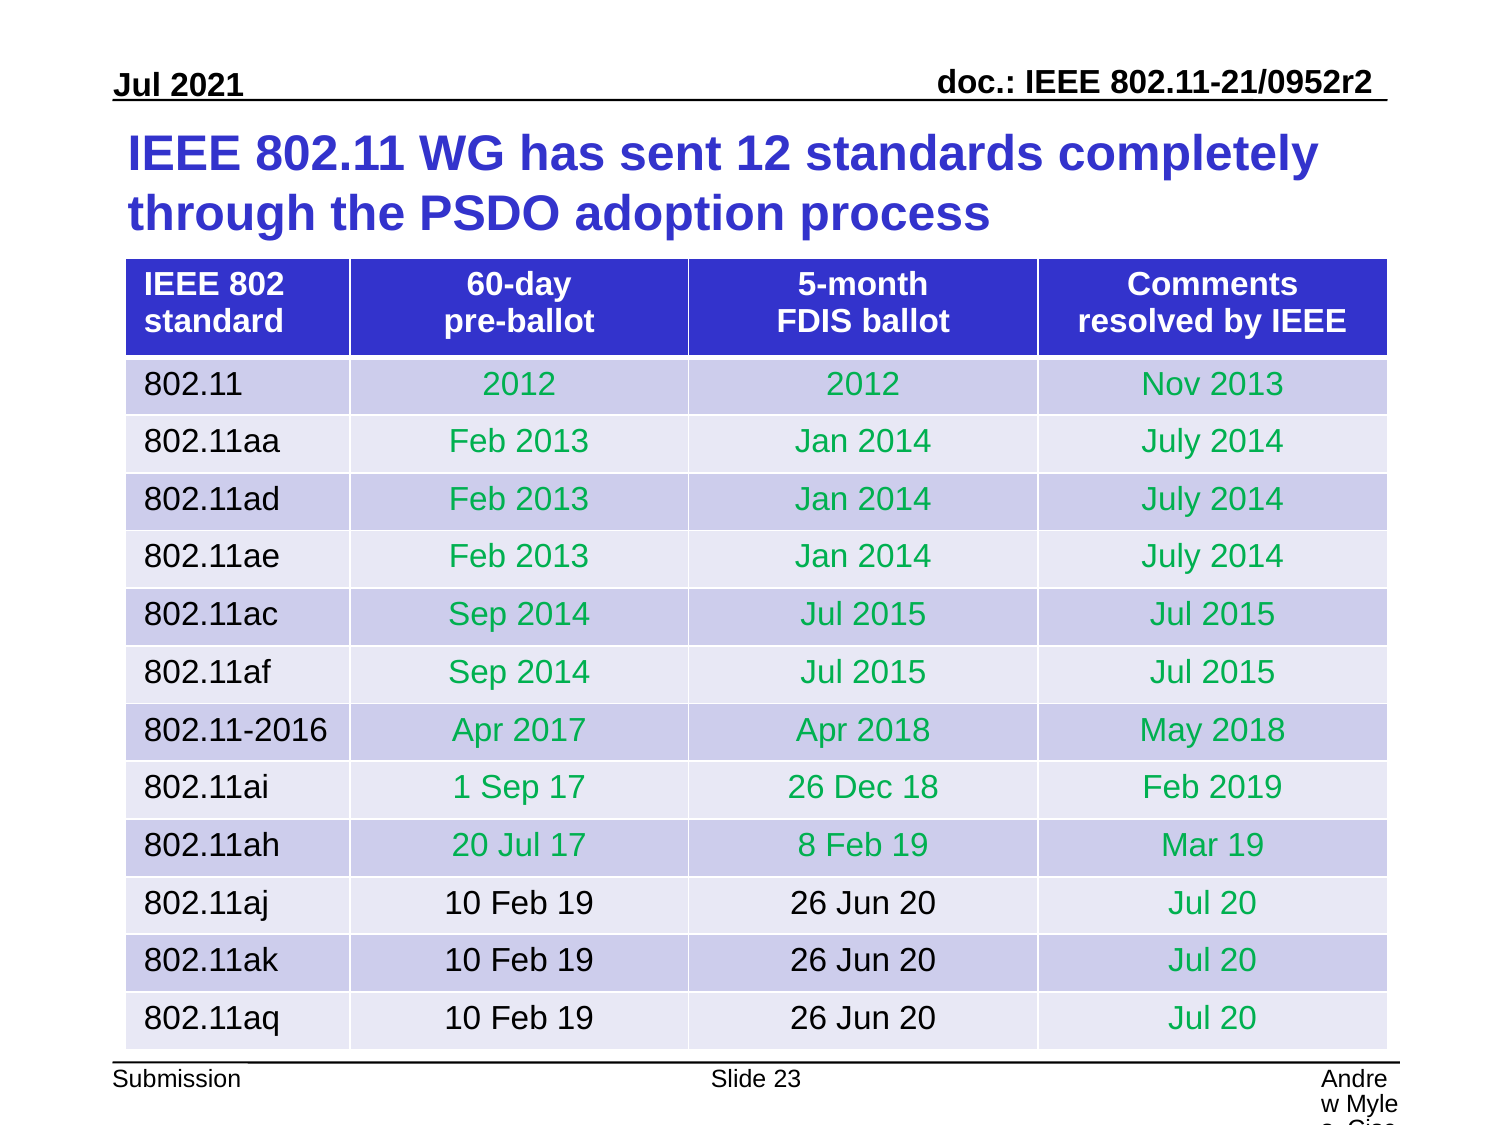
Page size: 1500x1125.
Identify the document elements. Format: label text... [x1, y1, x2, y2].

table_cell Jul 20 [1039, 935, 1387, 991]
table_cell 1 Sep 17 [351, 762, 688, 818]
table_cell 802.11aa [126, 416, 349, 472]
table_cell 20 Jul 17 [351, 820, 688, 876]
table_cell Mar 19 [1039, 820, 1387, 876]
table_cell 802.11ah [126, 820, 349, 876]
table_cell Jul 2015 [689, 647, 1037, 703]
table_cell Apr 2017 [351, 704, 688, 760]
table_cell Feb 2013 [351, 416, 688, 472]
table_cell 2012 [689, 360, 1037, 414]
table_cell Feb 2013 [351, 474, 688, 530]
table_cell Jul 2015 [689, 589, 1037, 645]
table_header 5-month FDIS ballot [689, 259, 1037, 355]
table_cell July 2014 [1039, 474, 1387, 530]
table_header Comments resolved by IEEE [1039, 259, 1387, 355]
table_cell Jul 20 [1039, 993, 1387, 1049]
table_cell Sep 2014 [351, 647, 688, 703]
table_cell 10 Feb 19 [351, 993, 688, 1049]
table_header IEEE 802 standard [126, 259, 349, 355]
table_cell 802.11ak [126, 935, 349, 991]
table_cell Feb 2019 [1039, 762, 1387, 818]
table_cell 26 Jun 20 [689, 935, 1037, 991]
table_cell 8 Feb 19 [689, 820, 1037, 876]
table_cell 802.11ac [126, 589, 349, 645]
table_cell Jan 2014 [689, 531, 1037, 587]
table_cell July 2014 [1039, 531, 1387, 587]
table_cell 802.11ae [126, 531, 349, 587]
table_cell Feb 2013 [351, 531, 688, 587]
table_cell 26 Jun 20 [689, 878, 1037, 933]
table_cell Sep 2014 [351, 589, 688, 645]
table_cell July 2014 [1039, 416, 1387, 472]
table_cell 802.11ai [126, 762, 349, 818]
table_cell 802.11aj [126, 878, 349, 933]
table_cell 802.11-2016 [126, 704, 349, 760]
table_cell Nov 2013 [1039, 360, 1387, 414]
table_cell Jul 2015 [1039, 647, 1387, 703]
table_cell 26 Dec 18 [689, 762, 1037, 818]
table_cell Apr 2018 [689, 704, 1037, 760]
table_cell 26 Jun 20 [689, 993, 1037, 1049]
table_cell 10 Feb 19 [351, 935, 688, 991]
table_cell 2012 [351, 360, 688, 414]
table_header 60-day pre-ballot [351, 259, 688, 355]
slide_number Slide 23 [709, 1061, 803, 1093]
table_cell Jan 2014 [689, 416, 1037, 472]
table_cell 802.11aq [126, 993, 349, 1049]
table_cell 802.11ad [126, 474, 349, 530]
table_cell Jan 2014 [689, 474, 1037, 530]
table_cell 802.11af [126, 647, 349, 703]
table_cell 10 Feb 19 [351, 878, 688, 933]
table_cell Jul 20 [1039, 878, 1387, 933]
footer Andrew Myles, Cisco [1320, 1061, 1402, 1093]
table_cell 802.11 [126, 360, 349, 414]
table_cell Jul 2015 [1039, 589, 1387, 645]
table_cell May 2018 [1039, 704, 1387, 760]
title IEEE 802.11 WG has sent 12 standards completely through the PSDO adoption process [112, 112, 1388, 288]
